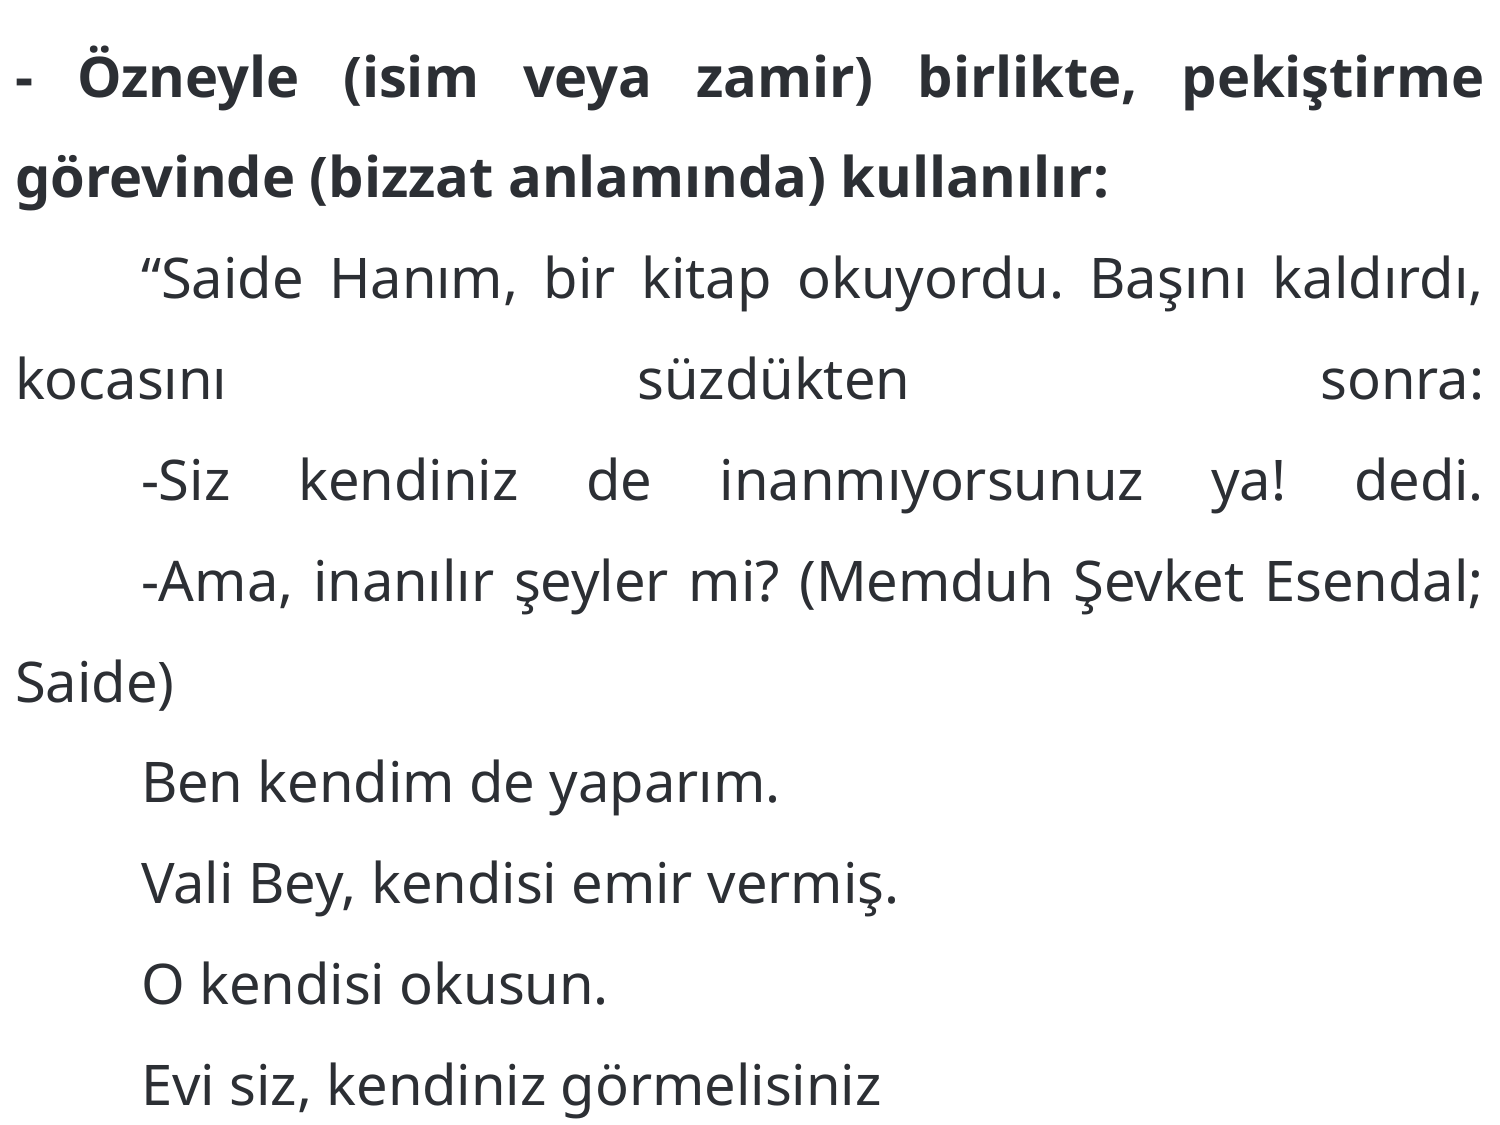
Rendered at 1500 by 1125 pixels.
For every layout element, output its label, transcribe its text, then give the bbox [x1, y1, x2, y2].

list - Özneyle (isim veya zamir) birlikte, pekiştirme görevinde (bizzat anlamında) kullanılır: “Saide Hanım, bir kitap okuyordu. Başını kaldırdı, kocasını süzdükten sonra: -Siz kendiniz de inanmıyorsunuz ya! dedi. -Ama, inanılır şeyler mi? (Memduh Şevket Esendal; Saide) Ben kendim de yaparım. Vali Bey, kendisi emir vermiş. O kendisi okusun. Evi siz, kendiniz görmelisiniz [0, 0, 1500, 1125]
